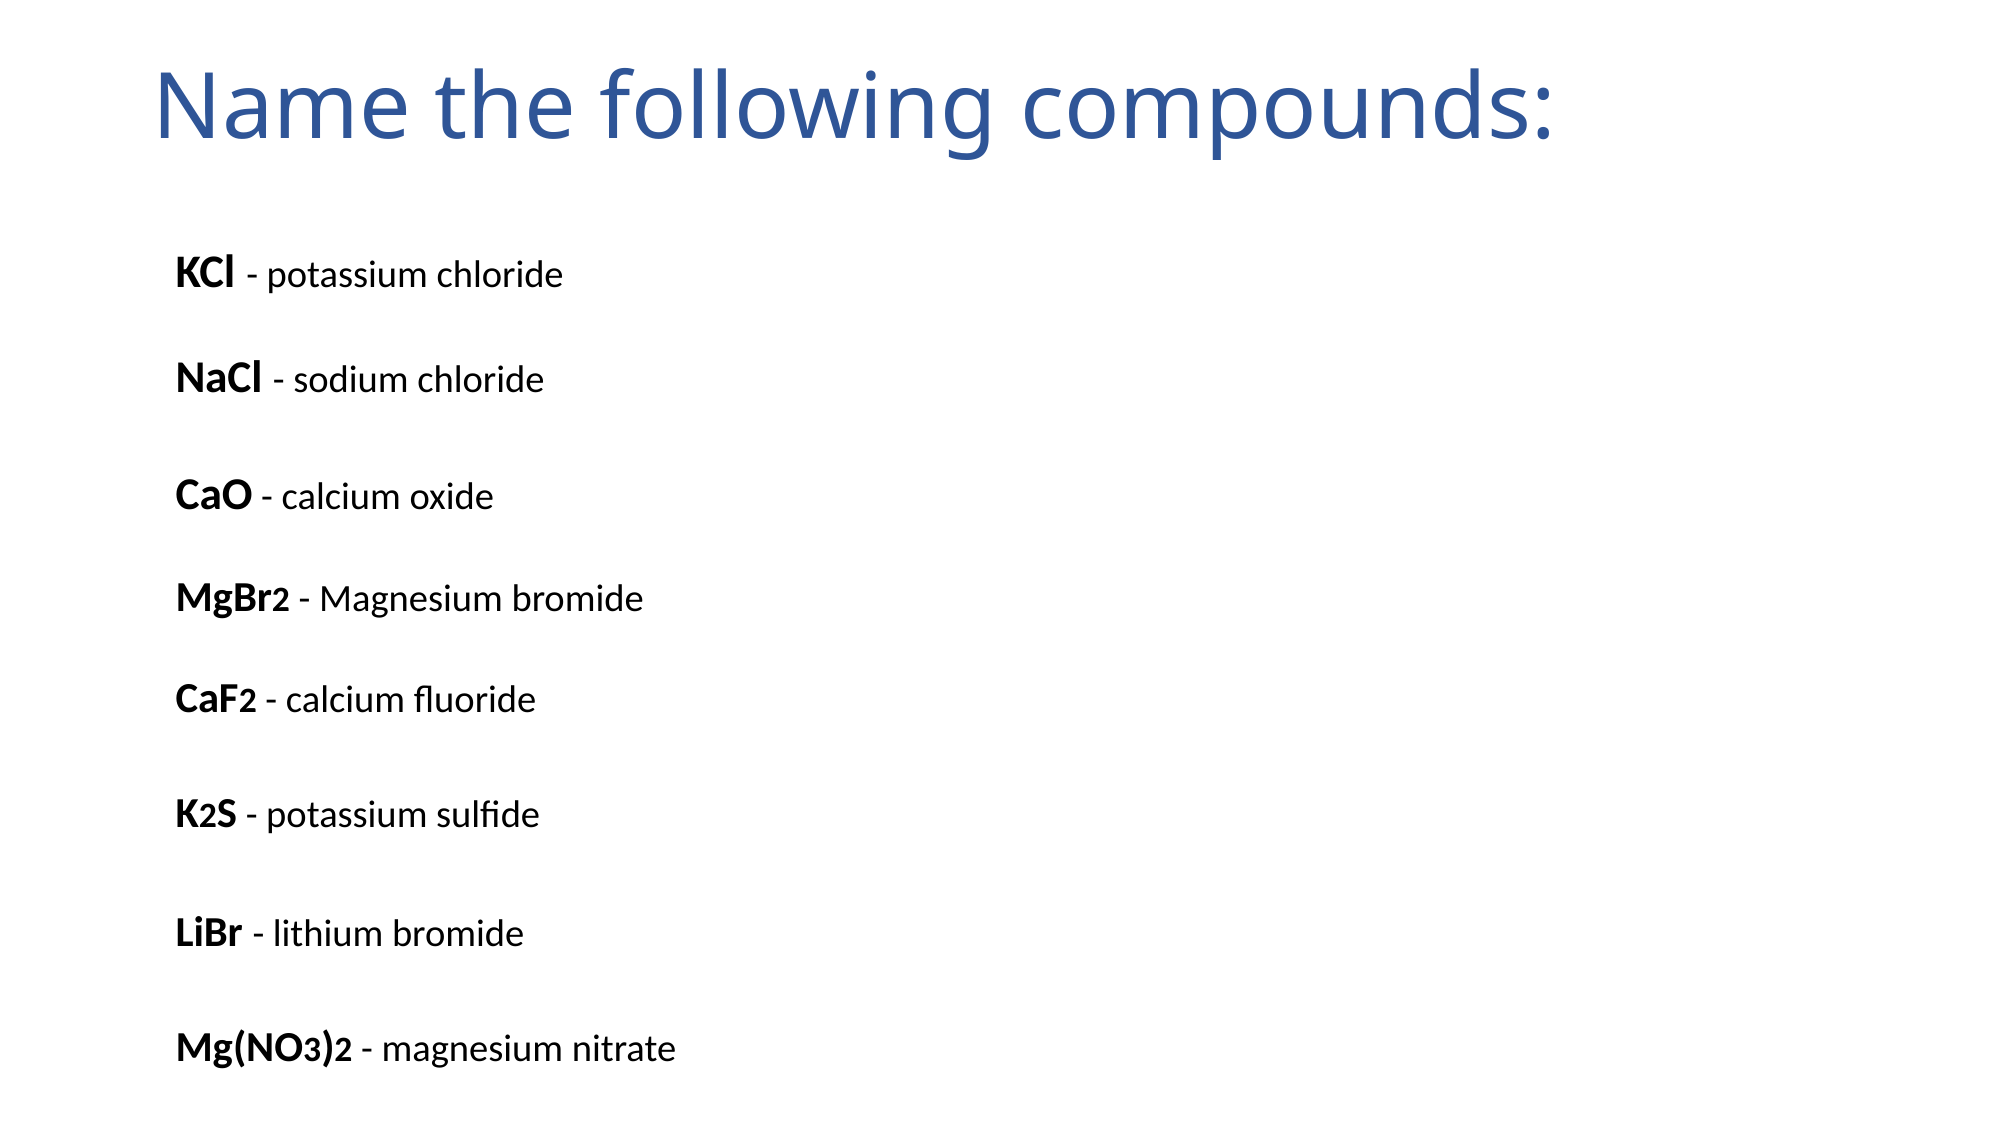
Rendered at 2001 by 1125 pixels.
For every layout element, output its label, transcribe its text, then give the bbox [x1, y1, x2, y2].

title Name the following compounds: [137, 0, 1863, 218]
list KCl - potassium chloride NaCl - sodium chloride CaO - calcium oxide MgBr2 - Magnesium bromide CaF2 - calcium fluoride K2S - potassium sulfide LiBr - lithium bromide Mg(NO3)2 - magnesium nitrate [160, 239, 1863, 1125]
